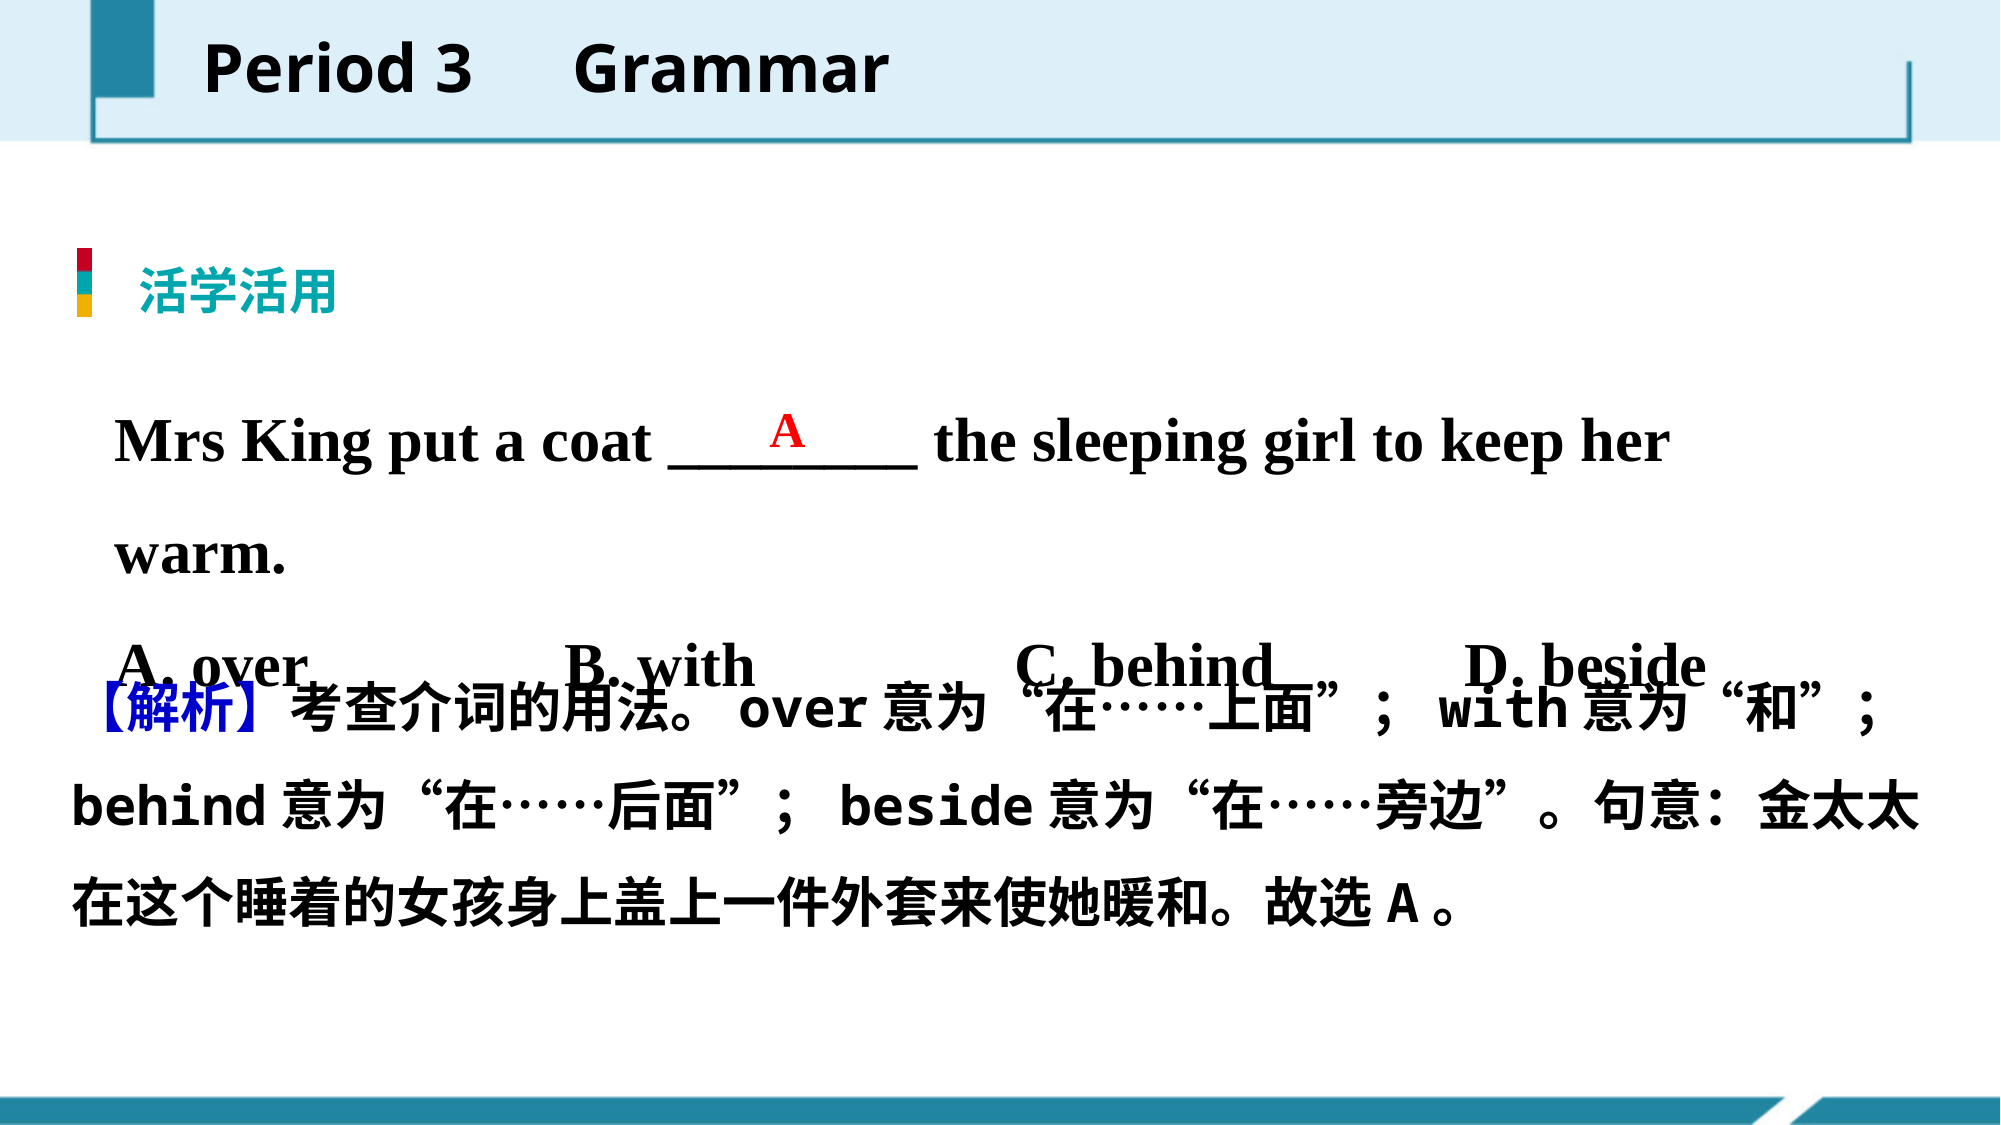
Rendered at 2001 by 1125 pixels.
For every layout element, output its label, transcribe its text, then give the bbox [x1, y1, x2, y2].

text_box Period 3 Grammar [187, 18, 906, 114]
text_box Mrs King put a coat ________ the sleeping girl to keep her warm. A. over B. with C. behind D. beside [100, 354, 1865, 633]
picture [0, 0, 2001, 1125]
text_box A [754, 389, 834, 525]
text_box 活学活用 [124, 221, 366, 327]
text_box 【解析】考查介词的用法。over意为“在……上面”；with意为“和”；behind意为“在……后面”；beside意为“在……旁边”。句意：金太太在这个睡着的女孩身上盖上一件外套来使她暖和。故选A。 [56, 633, 1936, 941]
